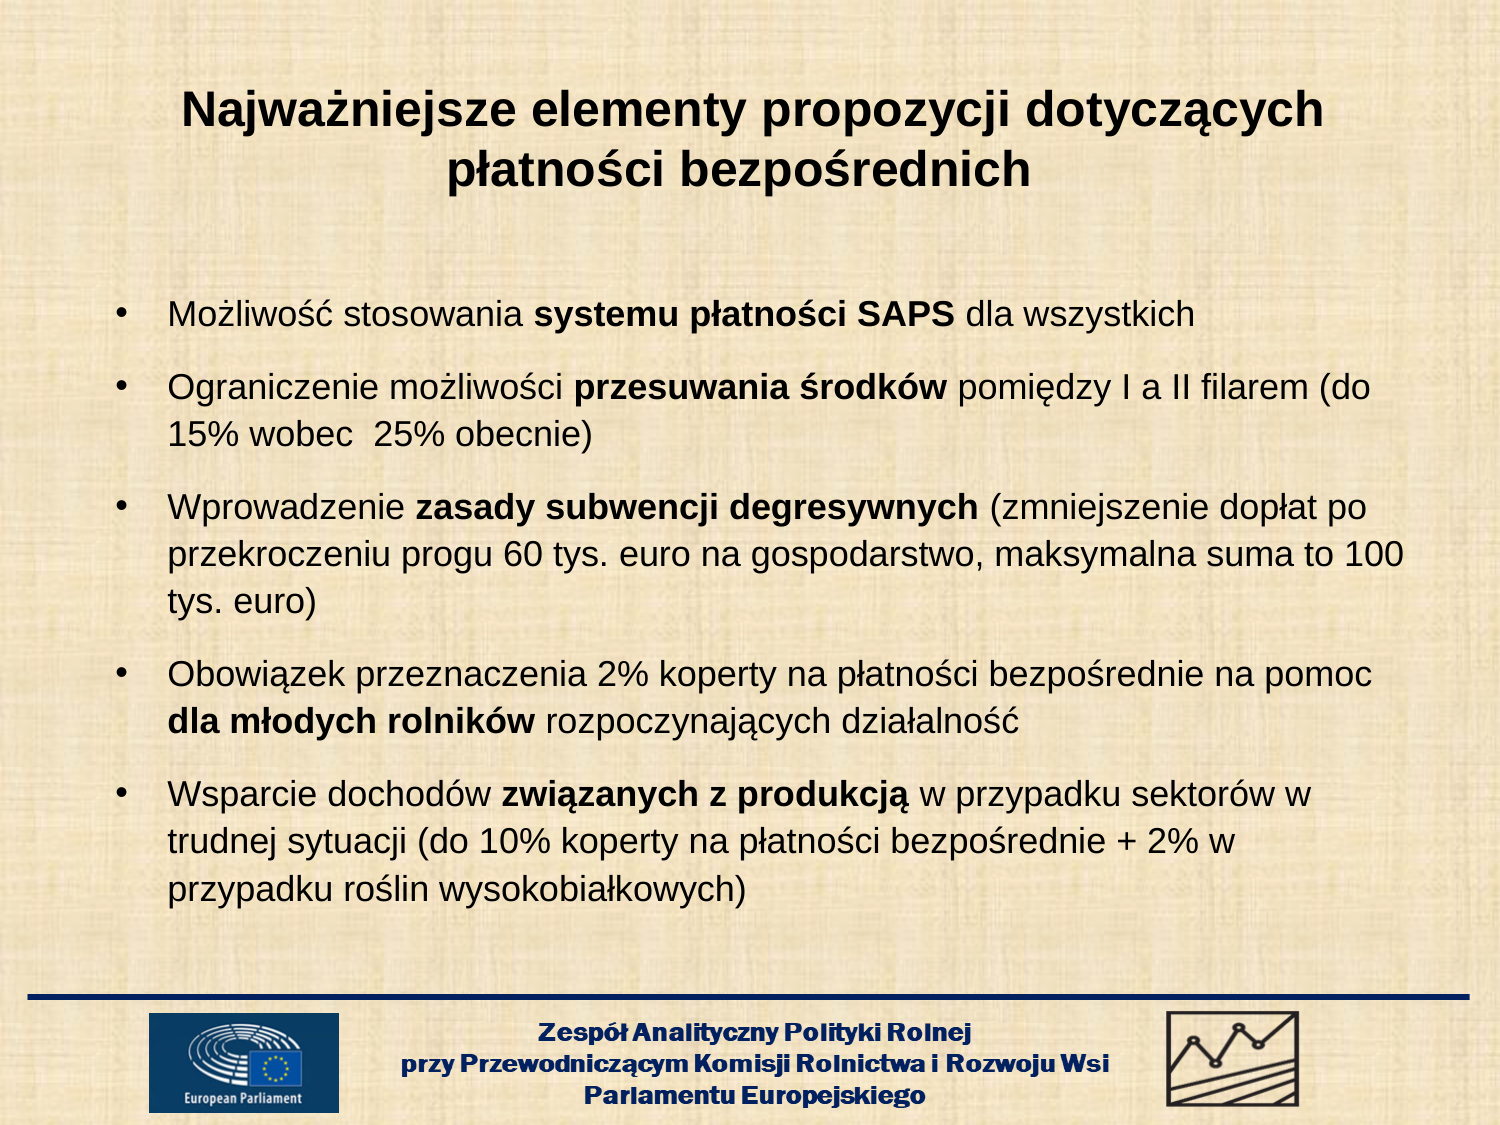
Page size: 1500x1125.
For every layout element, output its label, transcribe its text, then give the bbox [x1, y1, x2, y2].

picture [149, 1013, 339, 1113]
title Najważniejsze elementy propozycji dotyczących płatności bezpośrednich [78, 42, 1429, 231]
picture [27, 994, 1473, 1000]
picture [342, 1005, 1305, 1125]
list Możliwość stosowania systemu płatności SAPS dla wszystkich Ograniczenie możliwości przesuwania środków pomiędzy I a II filarem (do 15% wobec 25% obecnie) Wprowadzenie zasady subwencji degresywnych (zmniejszenie dopłat po przekroczeniu progu 60 tys. euro na gospodarstwo, maksymalna suma to 100 tys. euro) Obowiązek przeznaczenia 2% koperty na płatności bezpośrednie na pomoc dla młodych rolników rozpoczynających działalność Wsparcie dochodów związanych z produkcją w przypadku sektorów w trudnej sytuacji (do 10% koperty na płatności bezpośrednie + 2% w przypadku roślin wysokobiałkowych) [100, 278, 1426, 917]
